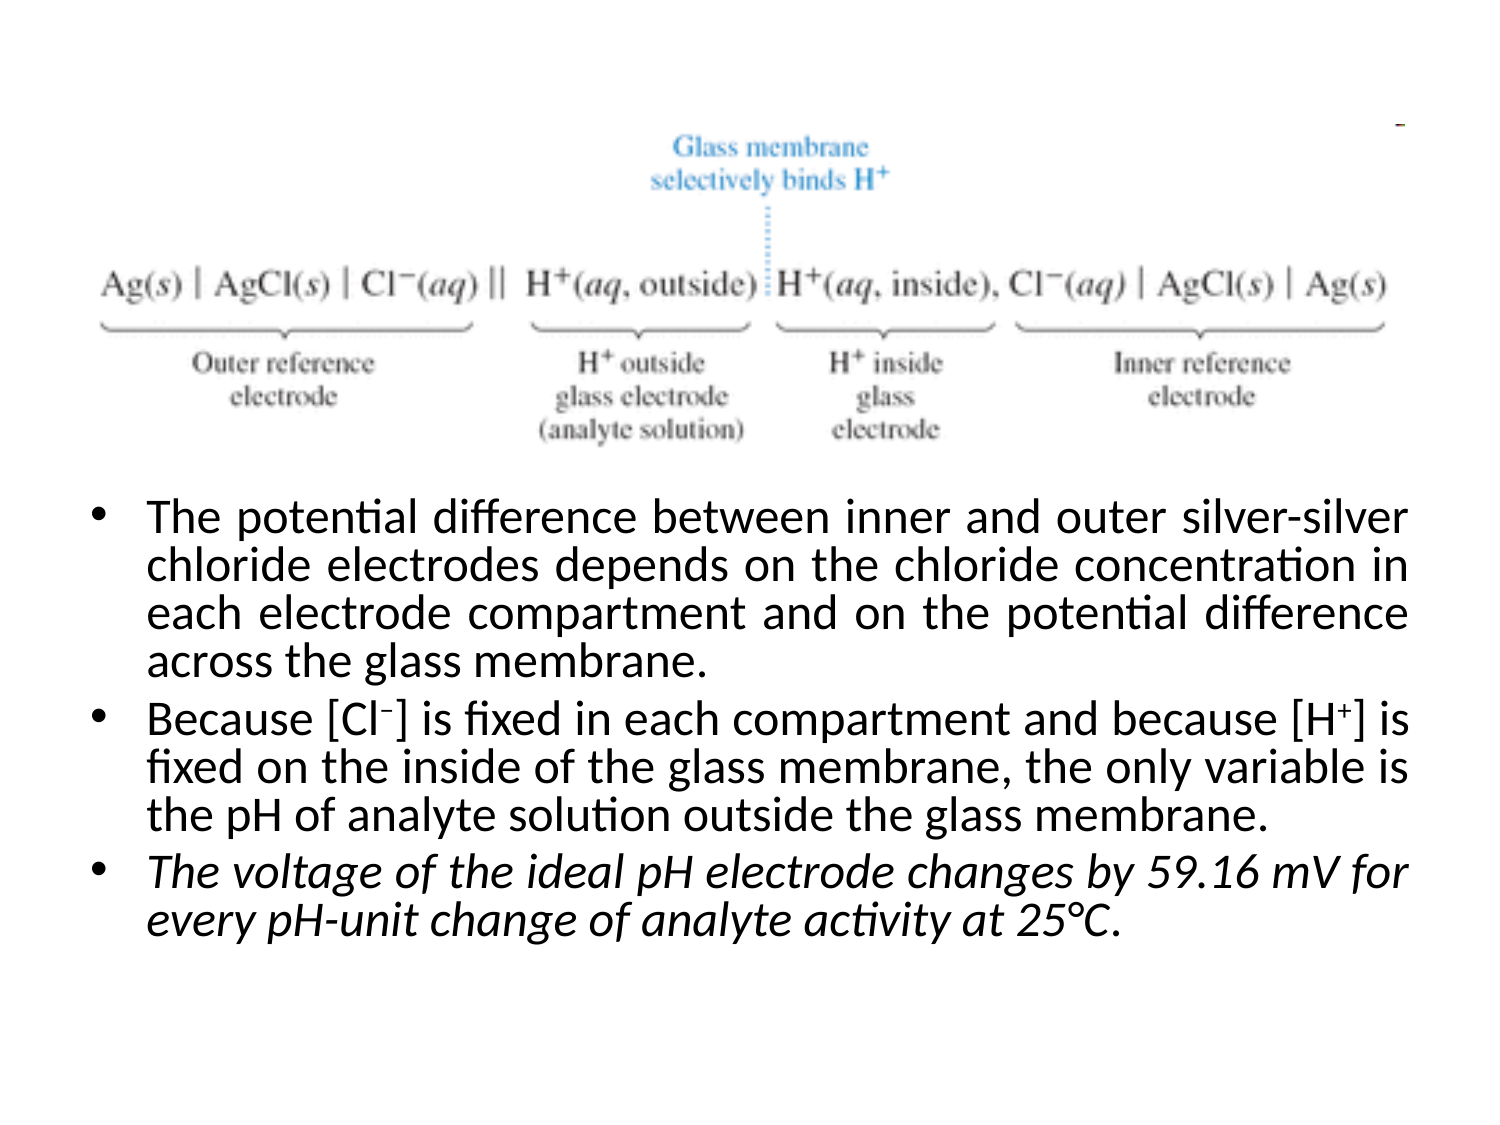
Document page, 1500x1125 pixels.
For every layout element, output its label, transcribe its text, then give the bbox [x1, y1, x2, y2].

list The potential difference between inner and outer silver-silver chloride electrodes depends on the chloride concentration in each electrode compartment and on the potential difference across the glass membrane. Because [Cl−] is fixed in each compartment and because [H+] is fixed on the inside of the glass membrane, the only variable is the pH of analyte solution outside the glass membrane. The voltage of the ideal pH electrode changes by 59.16 mV for every pH-unit change of analyte activity at 25°C. [75, 487, 1425, 1005]
picture [99, 124, 1405, 456]
